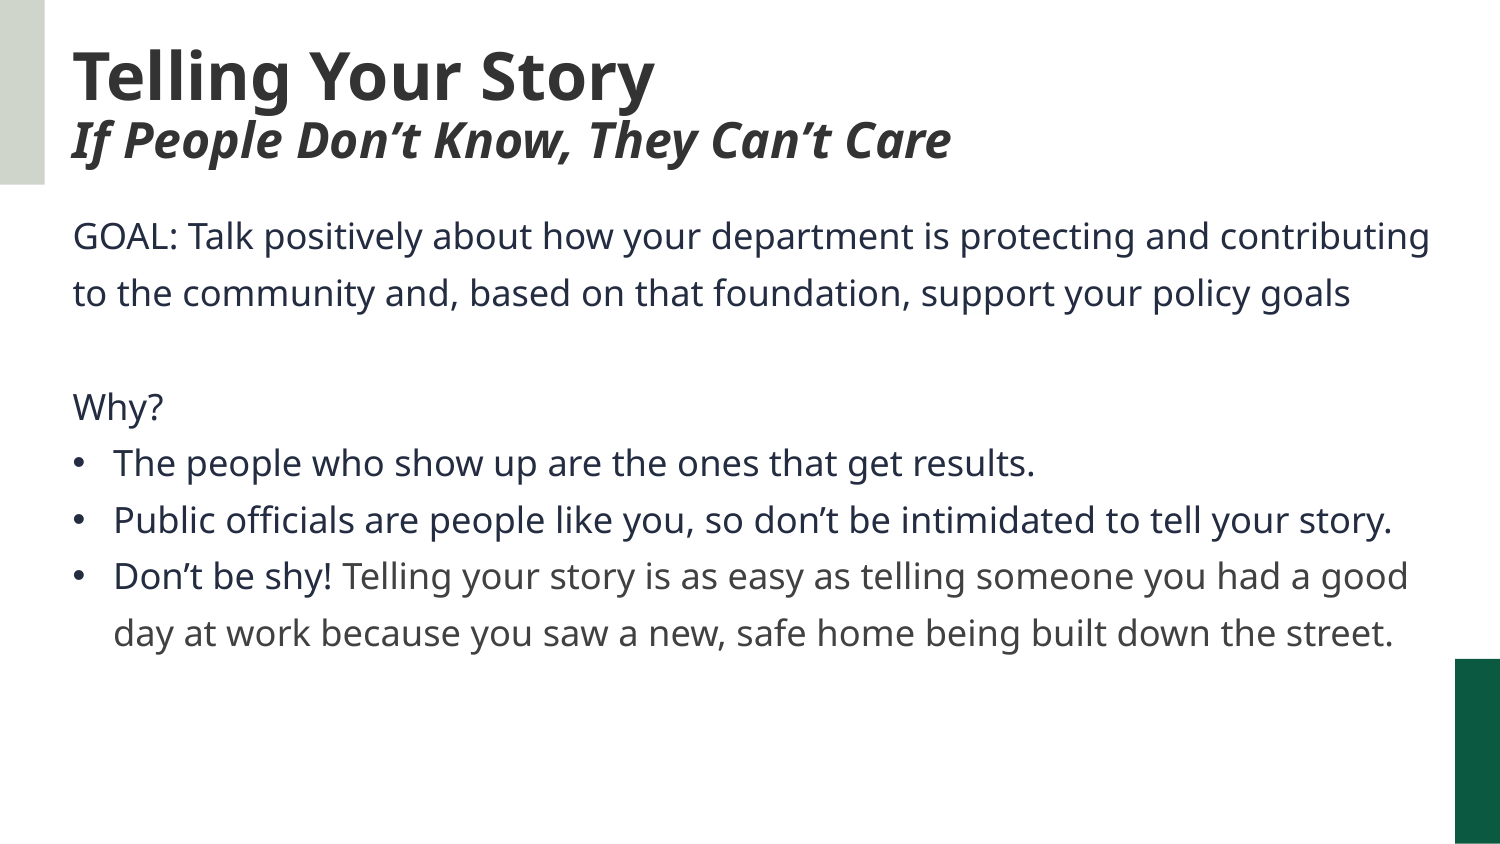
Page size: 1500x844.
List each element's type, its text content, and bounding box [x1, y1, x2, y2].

text_box Telling Your Story If People Don’t Know, They Can’t Care [57, 10, 1454, 202]
list GOAL: Talk positively about how your department is protecting and contributing to the community and, based on that foundation, support your policy goals Why? The people who show up are the ones that get results. Public officials are people like you, so don’t be intimidated to tell your story. Don’t be shy! Telling your story is as easy as telling someone you had a good day at work because you saw a new, safe home being built down the street. [57, 202, 1454, 814]
